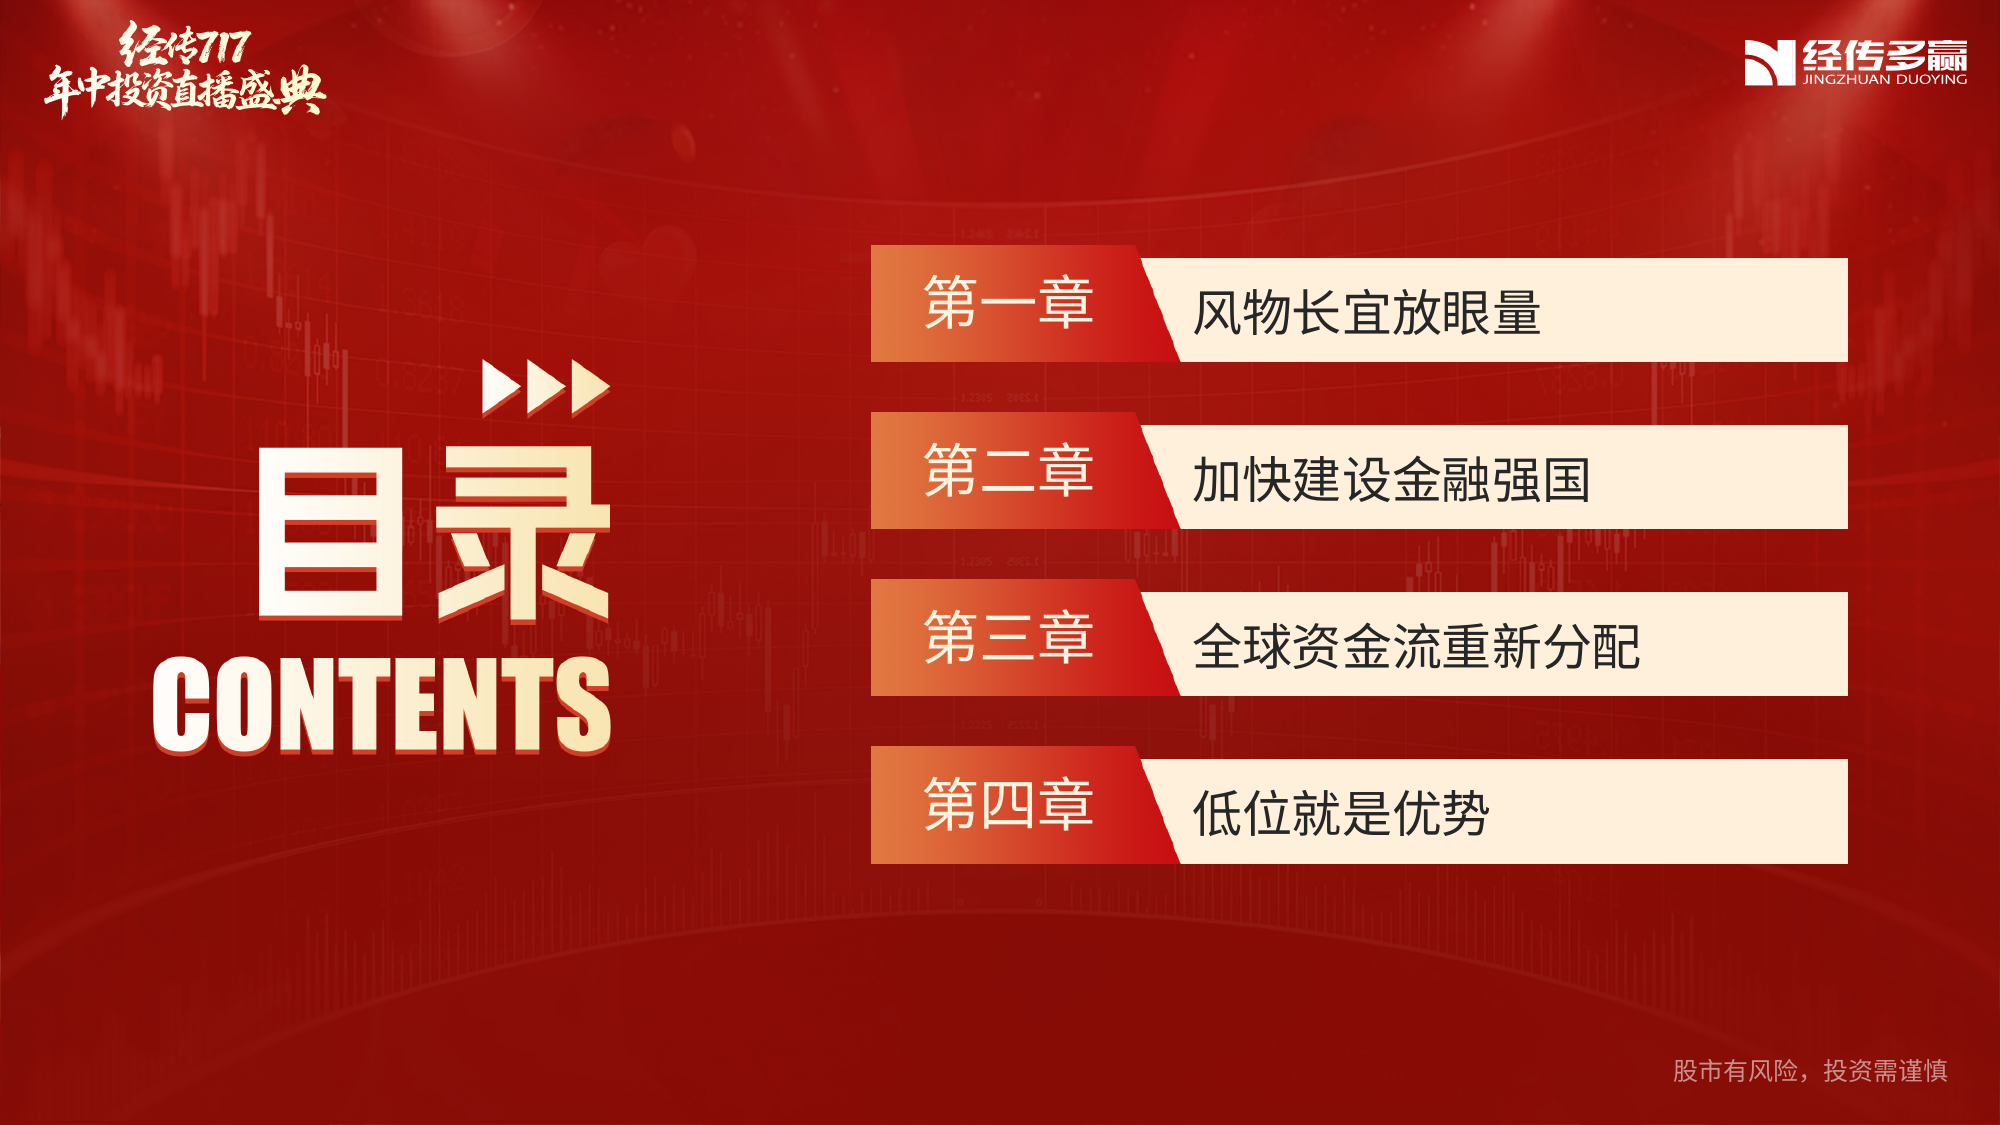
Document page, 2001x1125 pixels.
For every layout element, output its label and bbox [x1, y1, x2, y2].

text_box [870, 411, 1860, 530]
text_box [870, 578, 1860, 697]
text_box [870, 244, 1860, 362]
picture [0, 0, 2001, 1125]
text_box [870, 746, 1860, 864]
